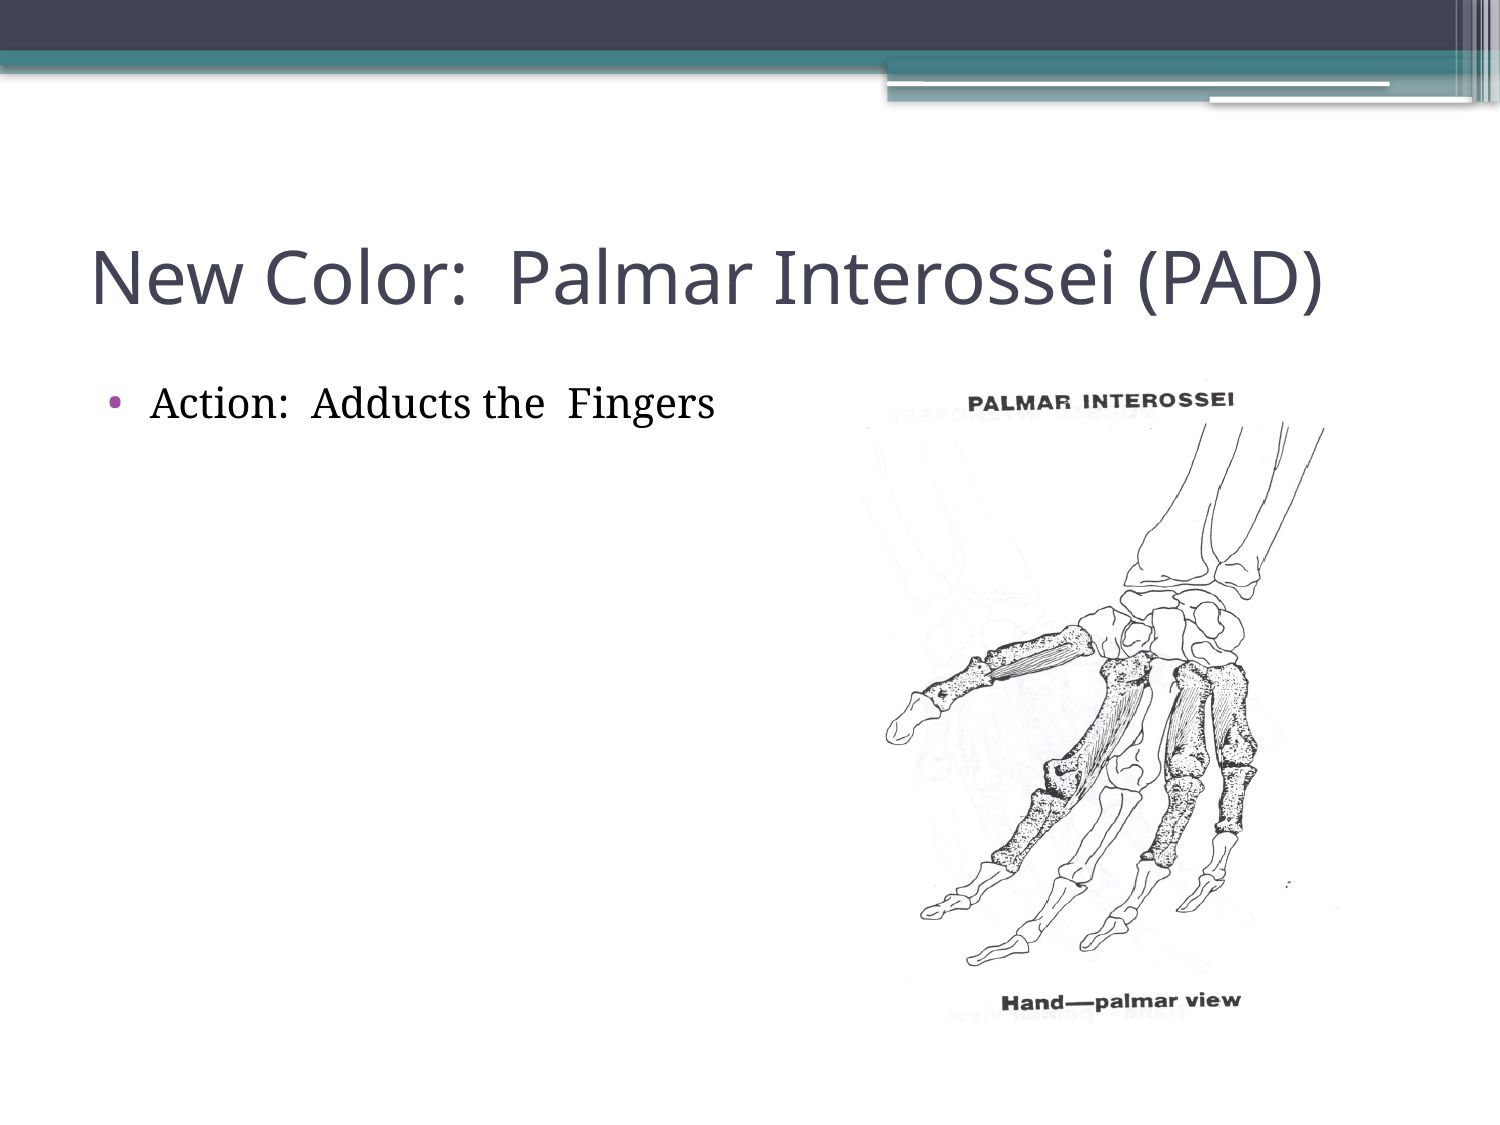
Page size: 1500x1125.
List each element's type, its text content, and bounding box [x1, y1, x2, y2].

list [862, 374, 1351, 1026]
title New Color: Palmar Interossei (PAD) [75, 187, 1425, 363]
list Action: Adducts the Fingers [75, 368, 738, 1112]
